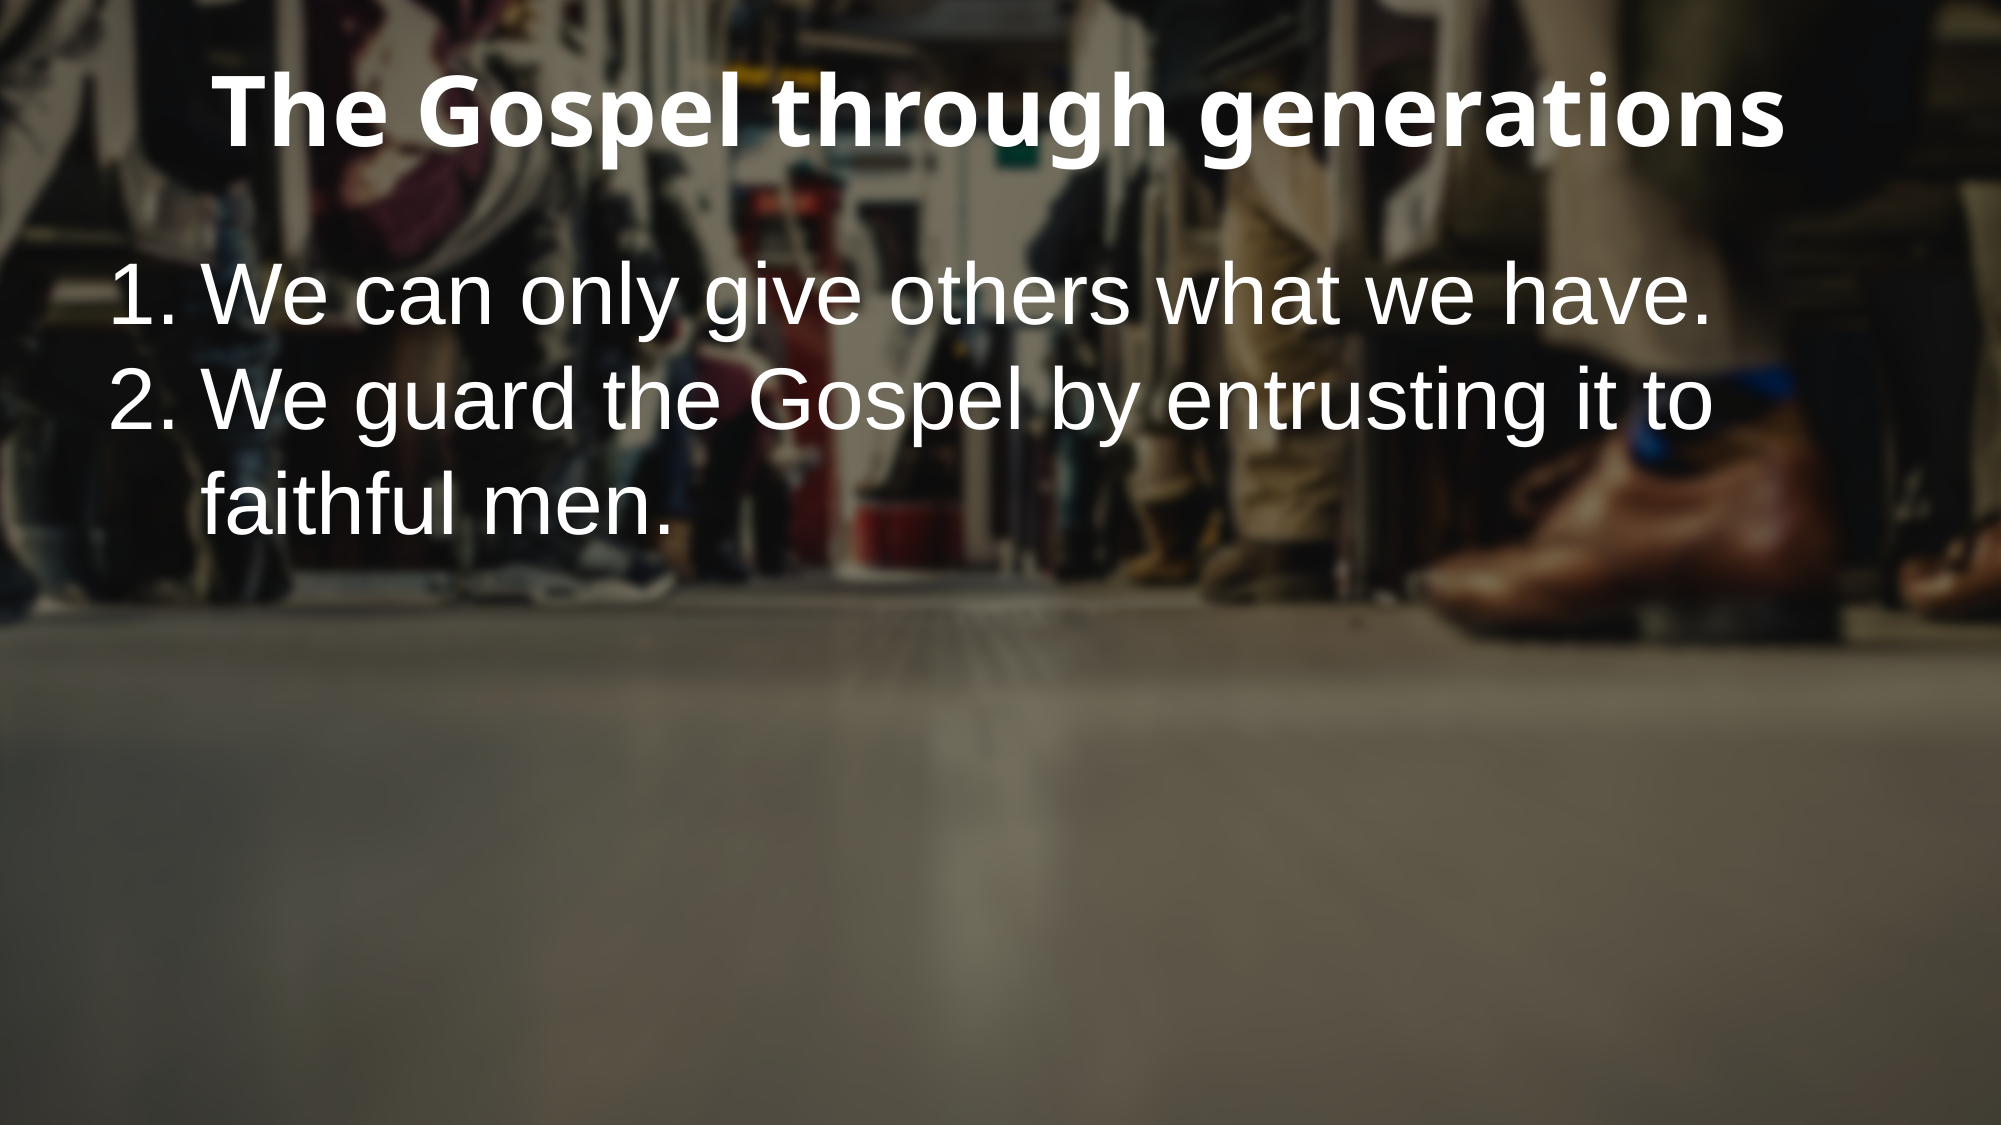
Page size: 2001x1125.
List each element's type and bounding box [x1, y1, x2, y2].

text_box [0, 0, 2000, 1125]
